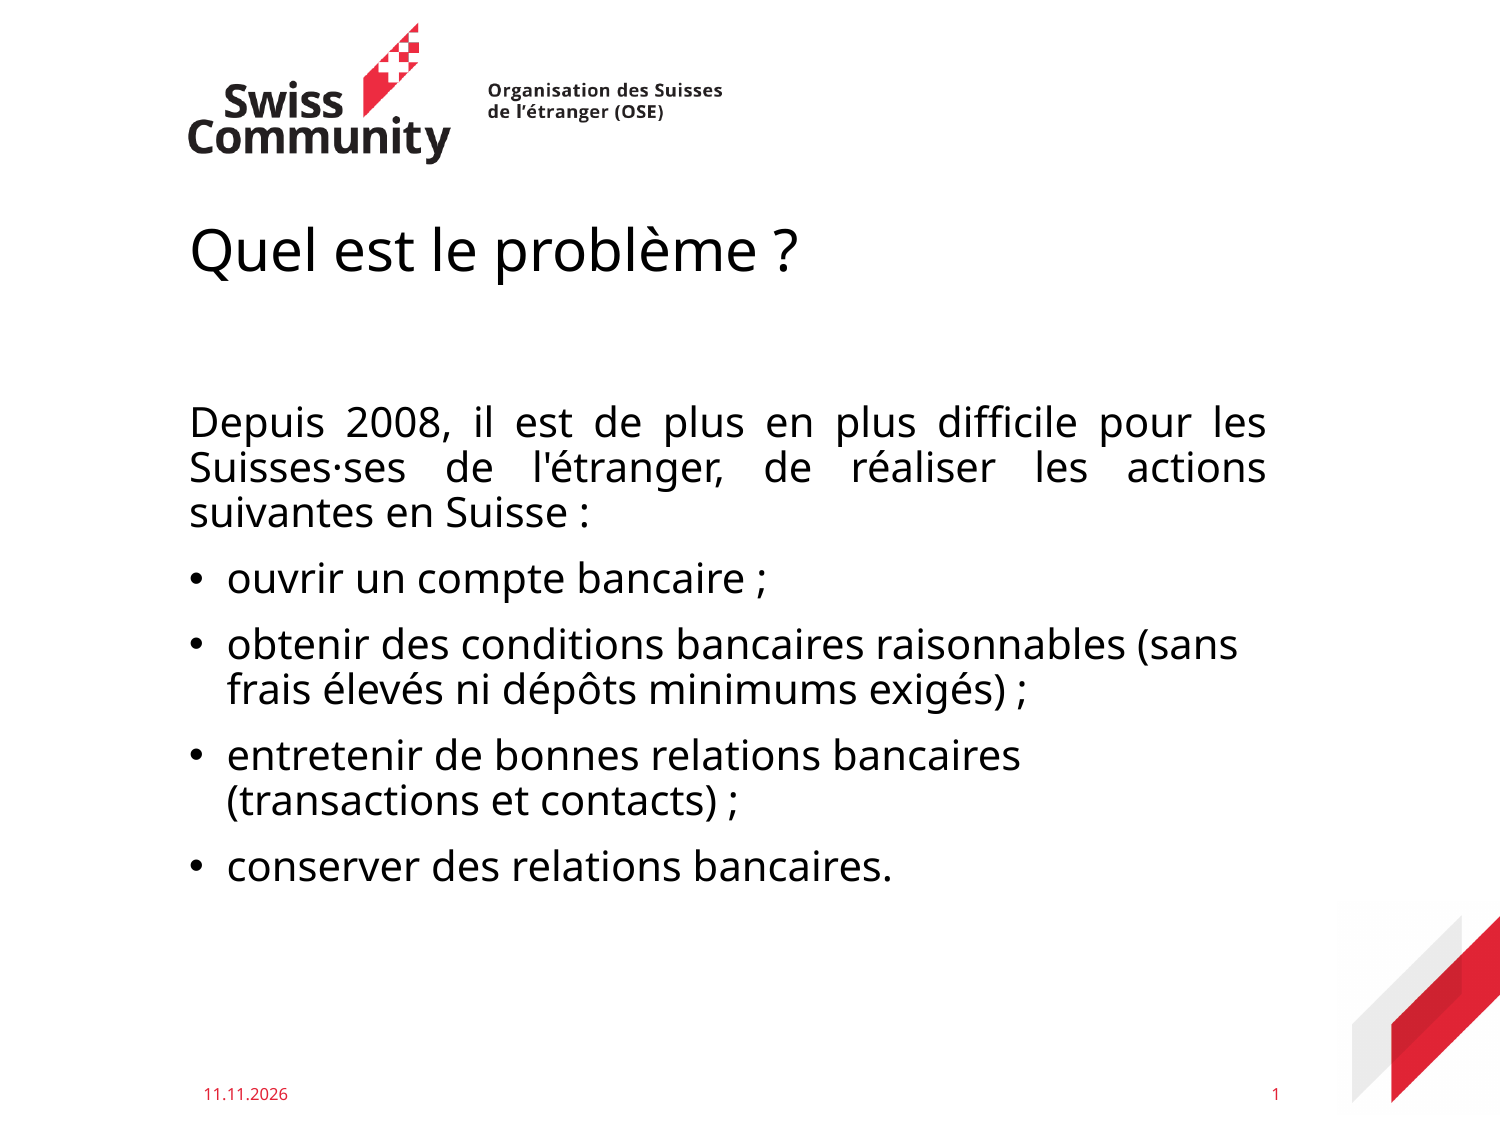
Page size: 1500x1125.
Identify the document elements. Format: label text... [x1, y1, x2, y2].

slide_number 1 [1153, 1065, 1296, 1125]
title Quel est le problème ? [174, 143, 1283, 362]
picture [1337, 901, 1500, 1115]
list Depuis 2008, il est de plus en plus difficile pour les Suisses·ses de l'étranger, de réaliser les actions suivantes en Suisse : ouvrir un compte bancaire ; obtenir des conditions bancaires raisonnables (sans frais élevés ni dépôts minimums exigés) ; entretenir de bonnes relations bancaires (transactions et contacts) ; conserver des relations bancaires. [174, 394, 1283, 910]
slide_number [188, 1065, 457, 1125]
